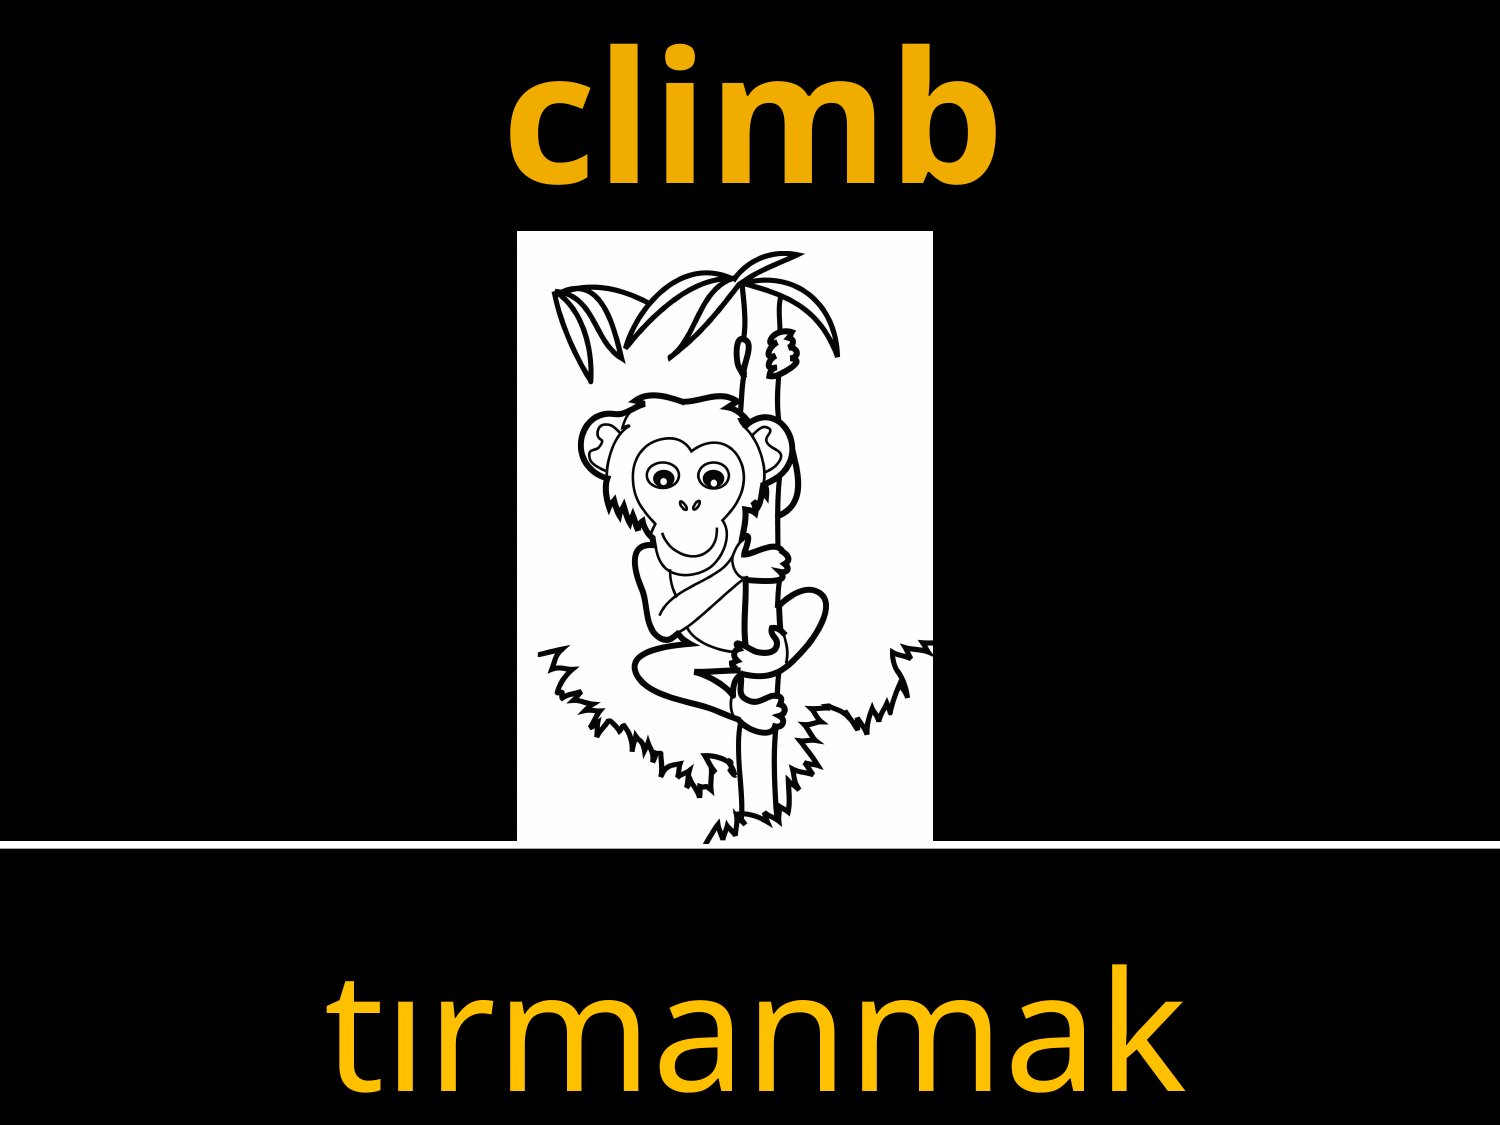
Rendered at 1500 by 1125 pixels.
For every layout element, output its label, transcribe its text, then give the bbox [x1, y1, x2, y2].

title climb [0, 0, 1500, 188]
subtitle tırmanmak [0, 925, 1500, 1125]
picture [516, 230, 933, 844]
